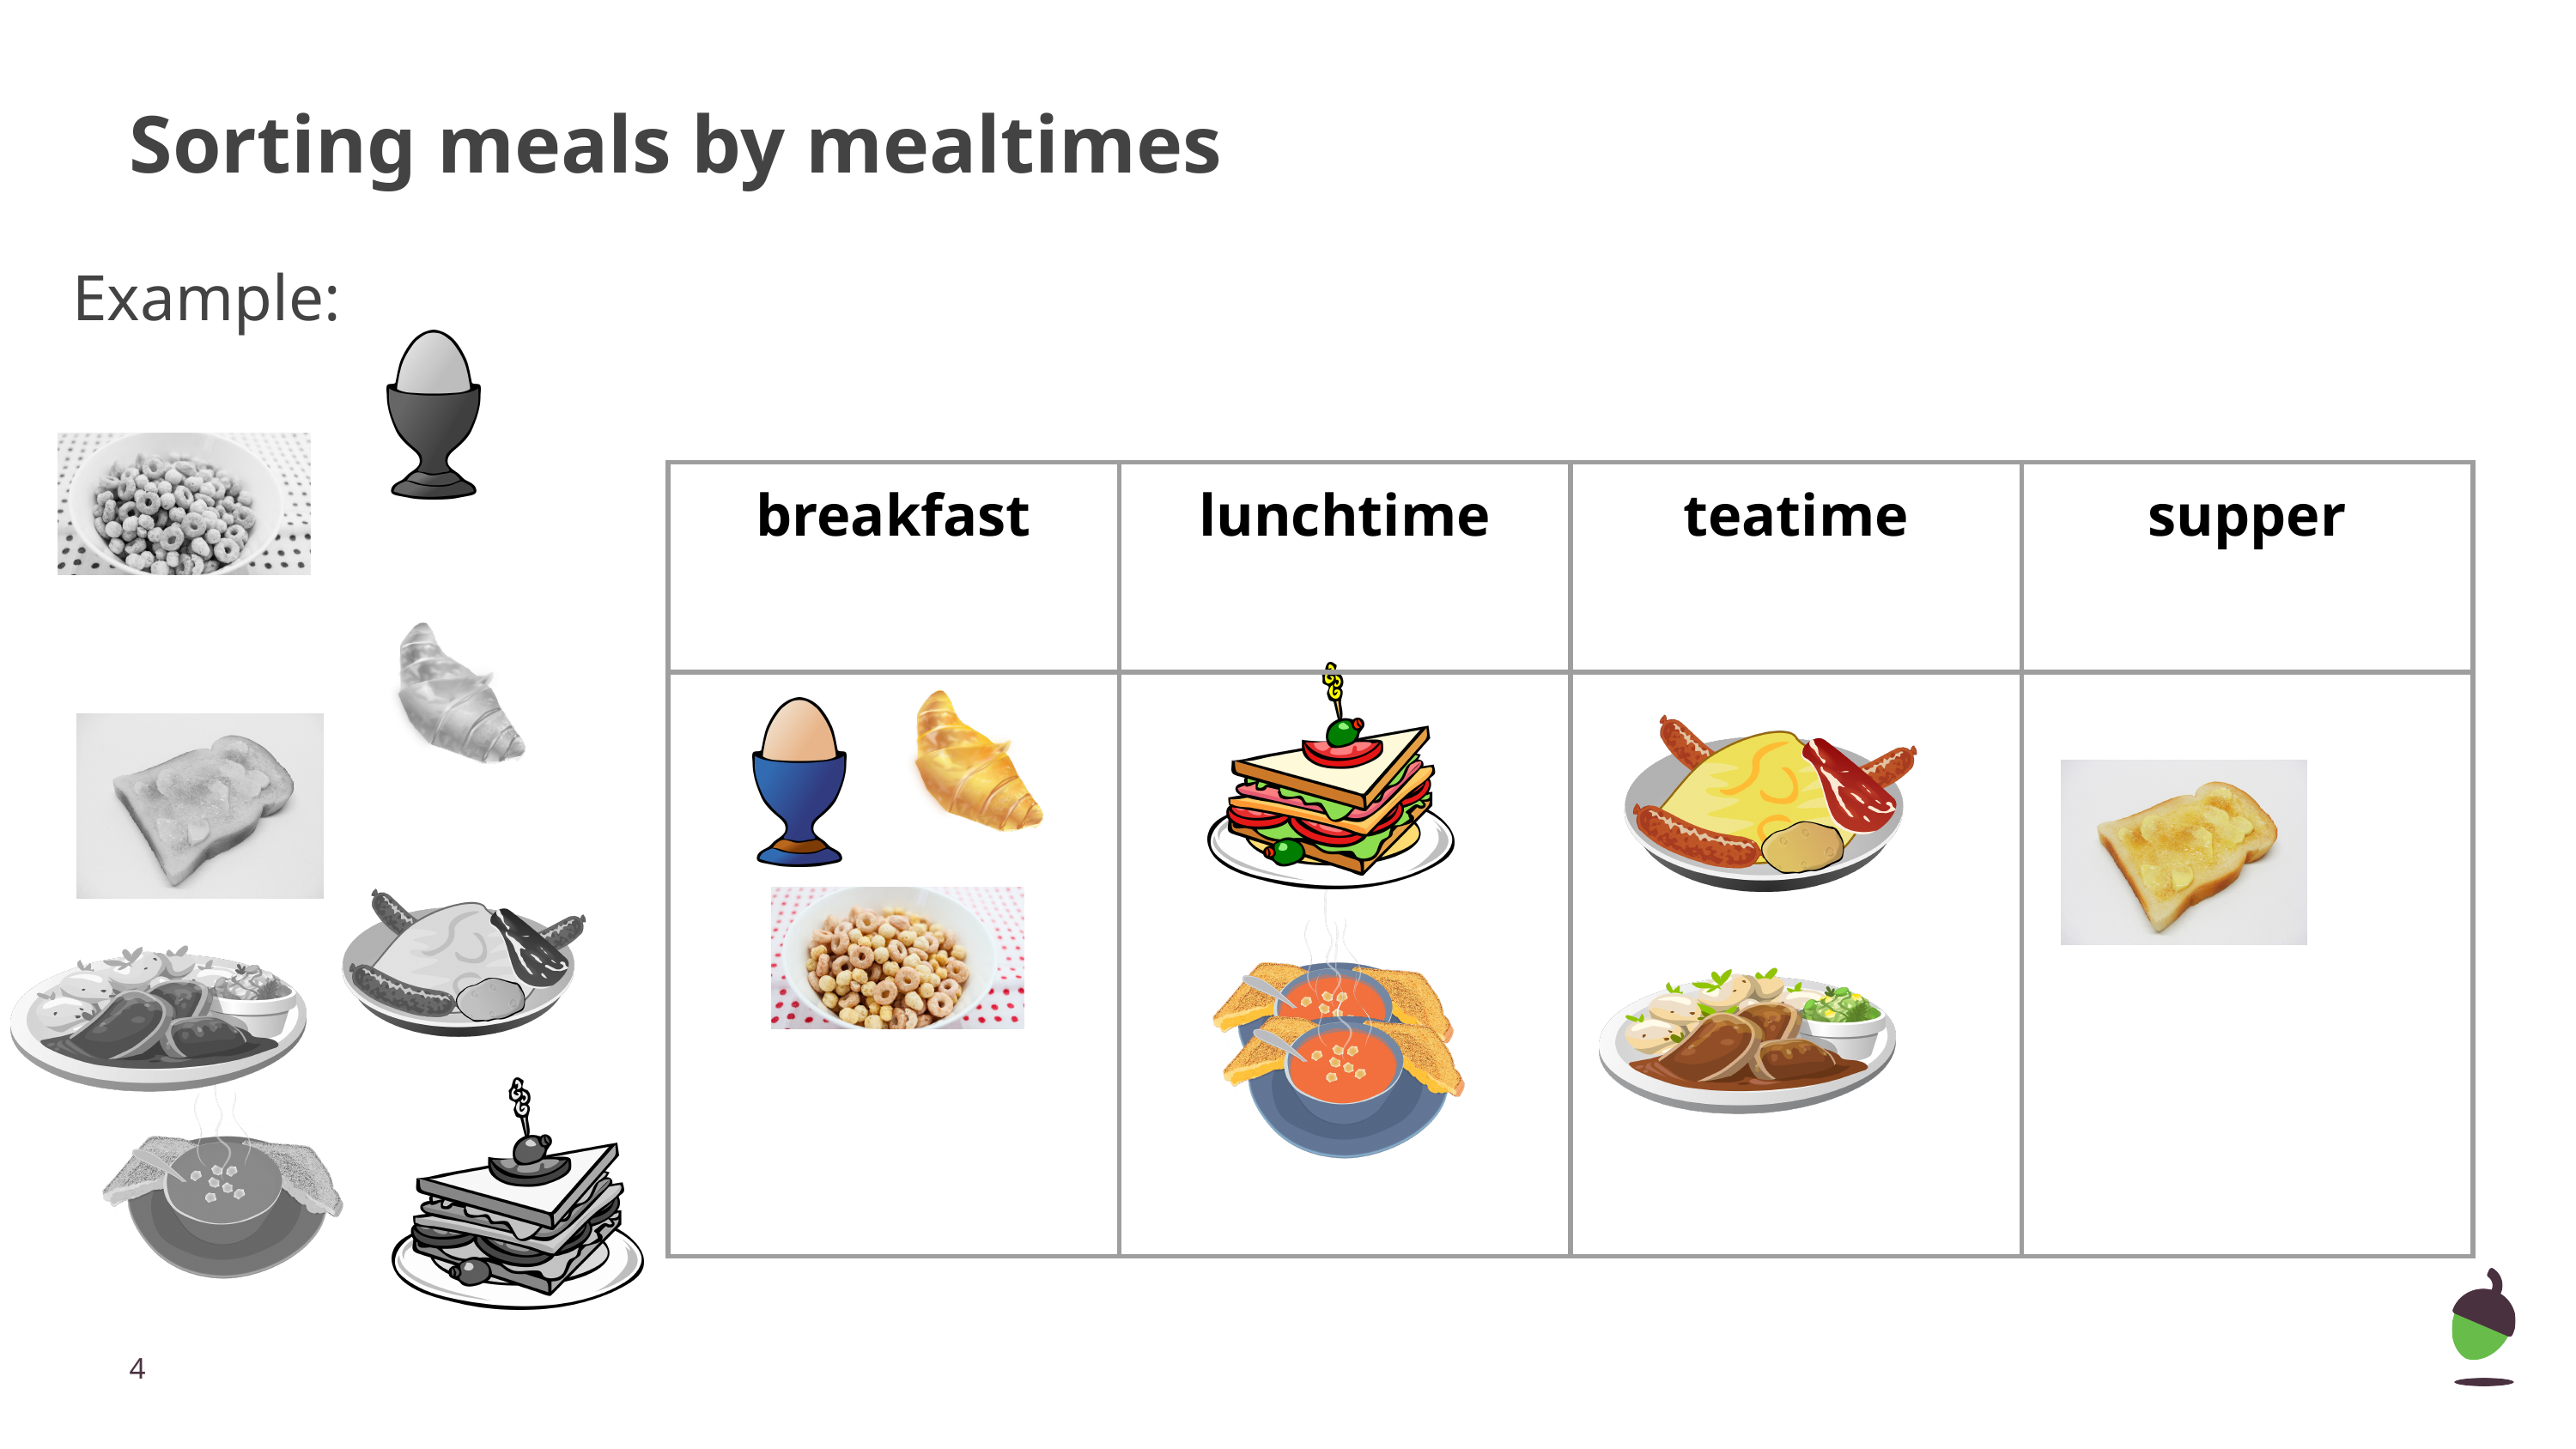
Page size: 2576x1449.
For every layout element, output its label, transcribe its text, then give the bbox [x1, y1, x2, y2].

picture [2060, 759, 2307, 945]
table_header supper [2024, 464, 2470, 670]
table_cell [1121, 675, 1568, 1254]
picture [1207, 662, 1471, 1166]
picture [771, 887, 1024, 1029]
picture [391, 1077, 644, 1311]
picture [903, 690, 1043, 833]
list Example: [72, 235, 432, 348]
picture [1623, 712, 1921, 896]
picture [386, 622, 526, 765]
table_cell [1573, 675, 2020, 1254]
picture [2451, 1268, 2516, 1386]
picture [751, 697, 847, 867]
table_header breakfast [671, 464, 1117, 670]
table_header lunchtime [1121, 464, 1568, 670]
table_cell [671, 675, 1117, 1254]
table_header teatime [1573, 464, 2020, 670]
slide_number ‹#› [129, 1349, 332, 1401]
table_cell [2024, 675, 2470, 1254]
picture [386, 330, 481, 500]
title Sorting meals by mealtimes [129, 80, 1990, 310]
picture [58, 433, 311, 575]
picture [1599, 967, 1896, 1116]
picture [9, 888, 589, 1286]
picture [76, 713, 324, 899]
